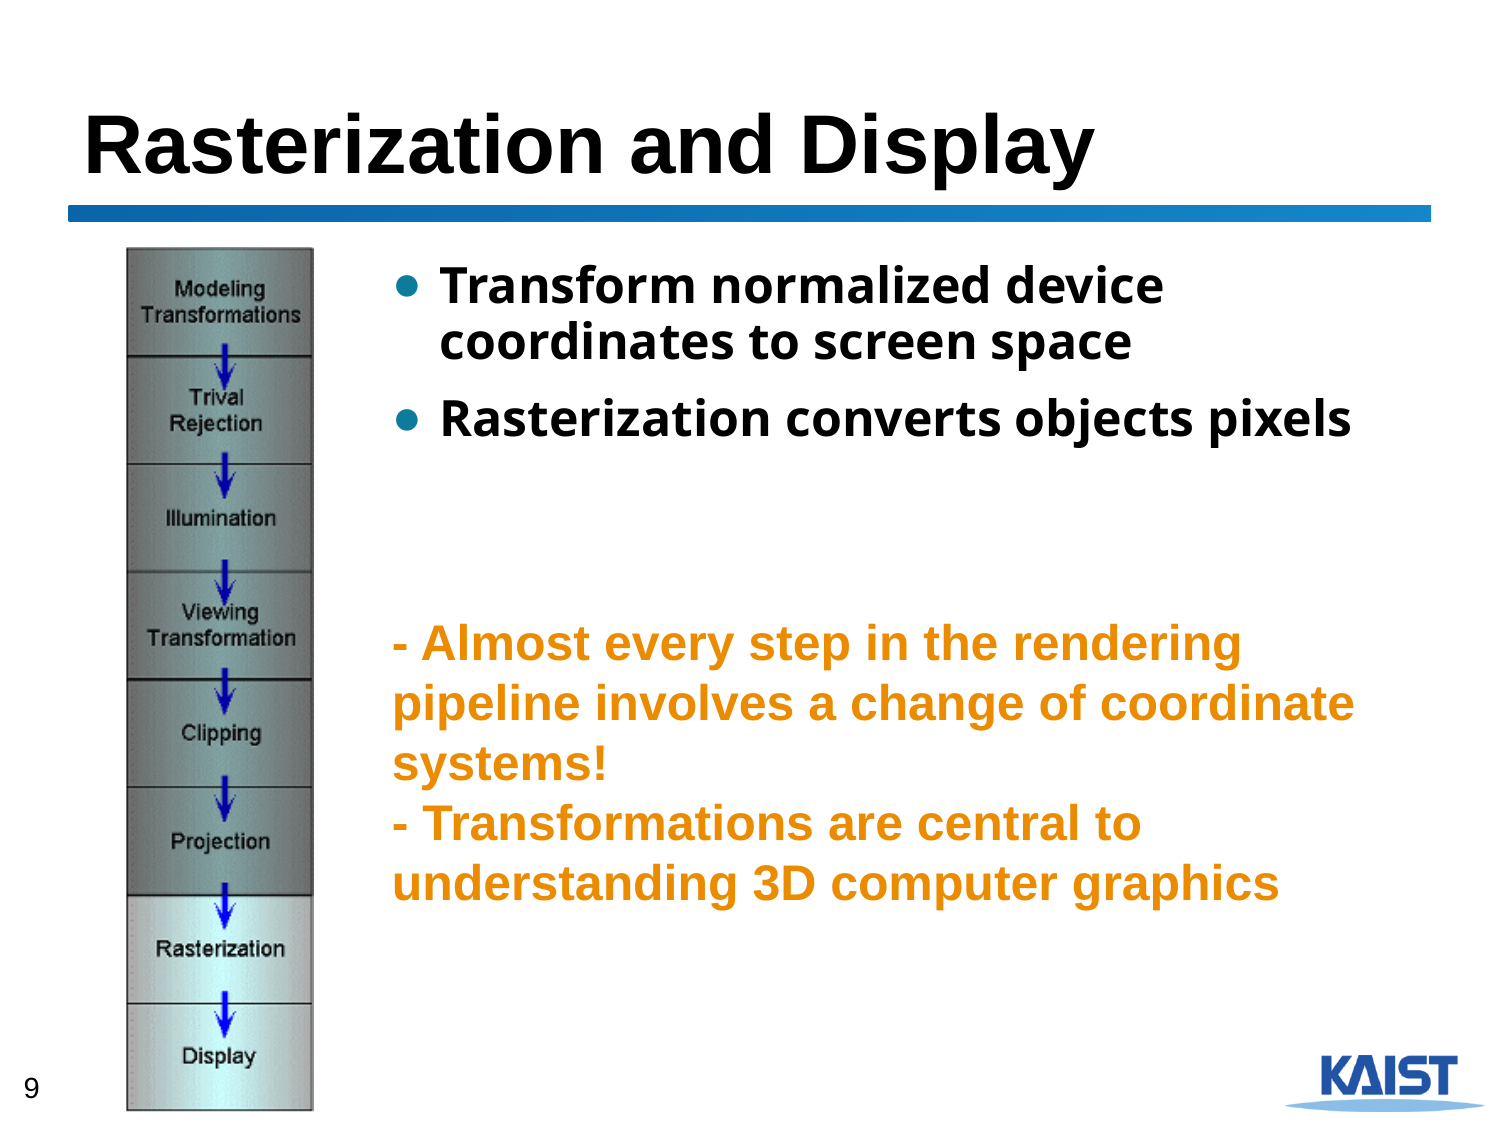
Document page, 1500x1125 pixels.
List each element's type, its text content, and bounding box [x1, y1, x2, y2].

title Rasterization and Display [68, 48, 1428, 198]
picture [1428, 1055, 1485, 1112]
picture [124, 246, 315, 1113]
text_box - Almost every step in the rendering pipeline involves a change of coordinate systems! - Transformations are central to understanding 3D computer graphics [377, 602, 1427, 918]
list Transform normalized device coordinates to screen space Rasterization converts objects pixels [377, 249, 1428, 1125]
